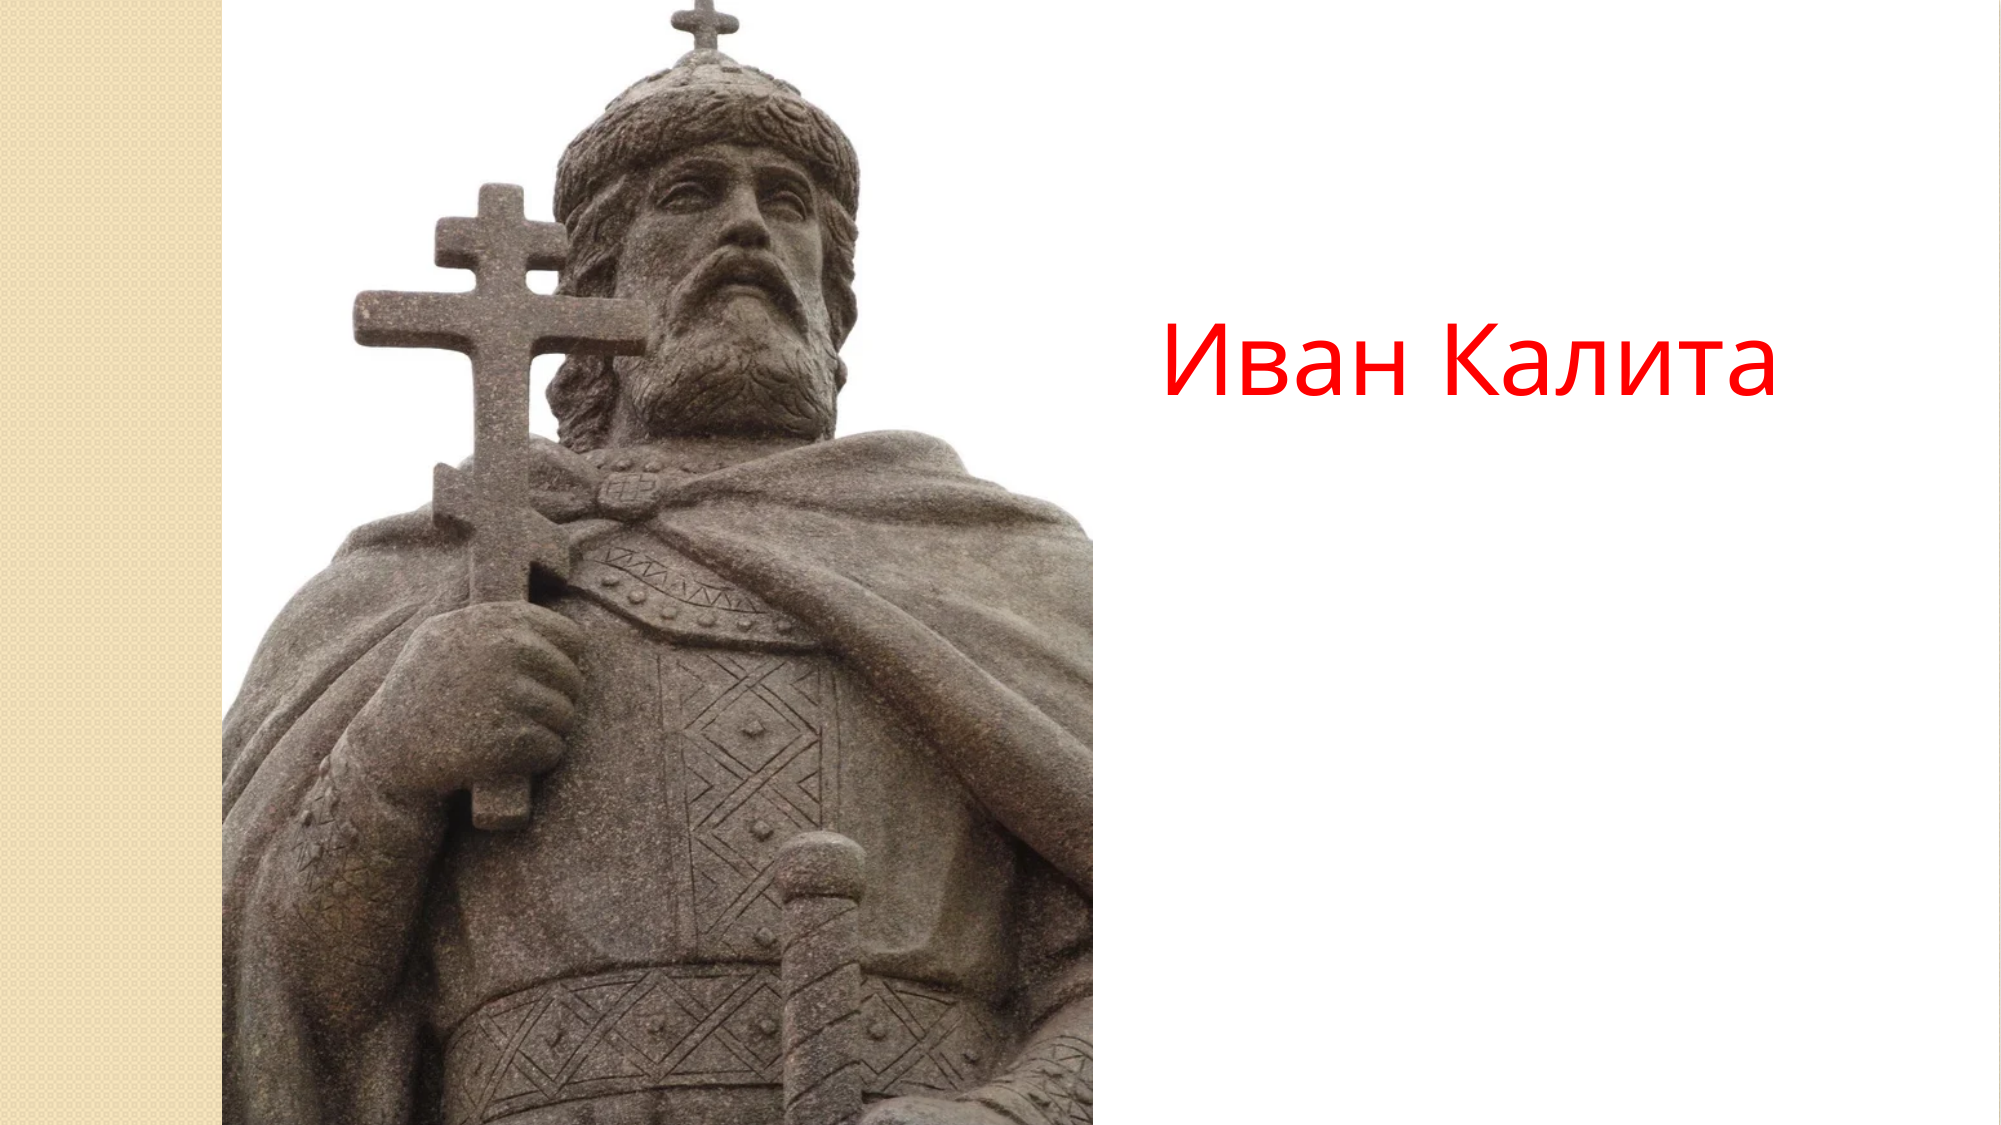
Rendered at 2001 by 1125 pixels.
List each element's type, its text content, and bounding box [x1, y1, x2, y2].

picture [222, 0, 1093, 1125]
list Иван Калита [1140, 174, 1964, 423]
